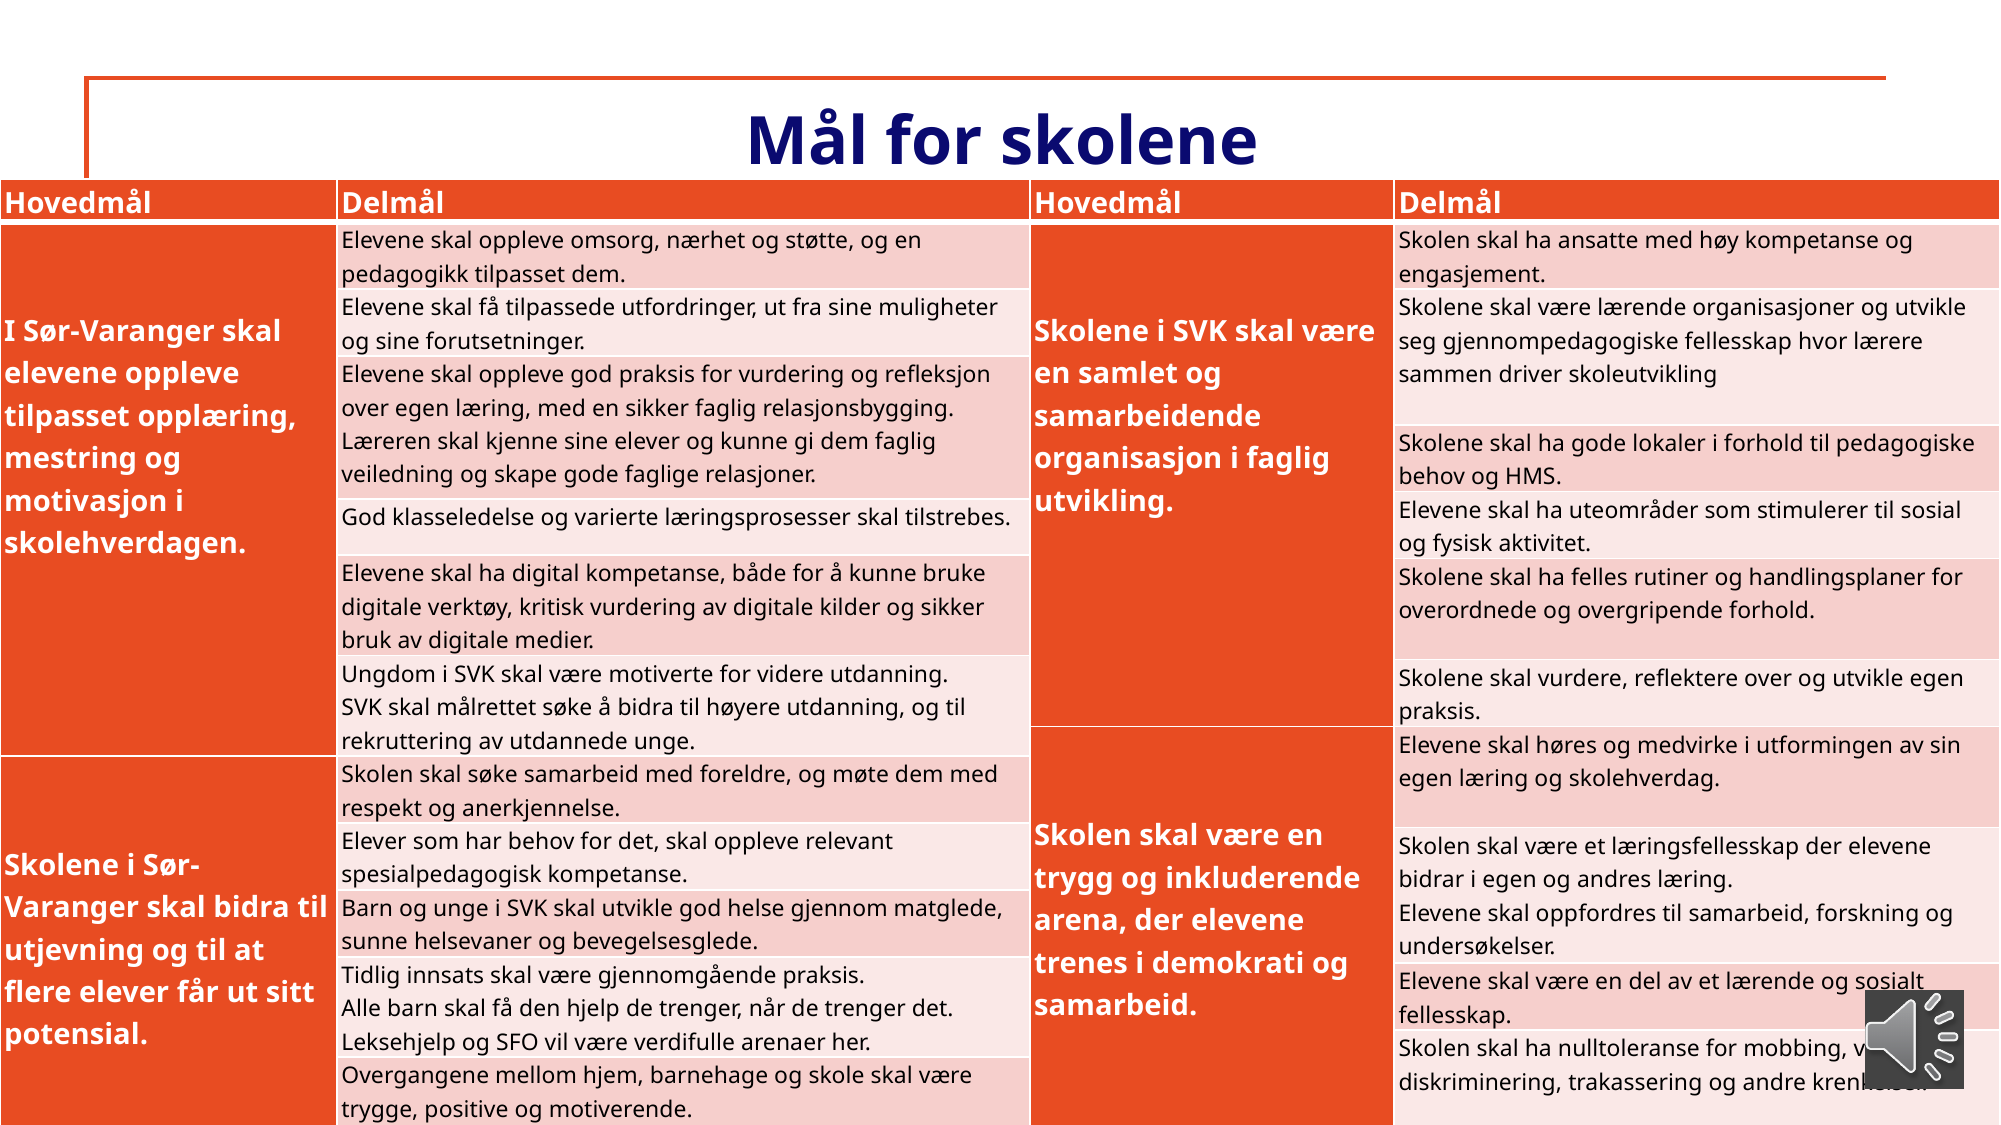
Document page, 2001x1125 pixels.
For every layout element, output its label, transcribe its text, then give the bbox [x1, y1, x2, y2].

table_cell Barn og unge i SVK skal utvikle god helse gjennom matglede, sunne helsevaner og bevegelsesglede. [338, 891, 1029, 956]
table_cell Skolen skal søke samarbeid med foreldre, og møte dem med respekt og anerkjennelse. [338, 757, 1029, 822]
table_cell Skolene skal ha felles rutiner og handlingsplaner for overordnede og overgripende forhold. [1395, 559, 1999, 659]
table_cell Skolen skal ha nulltoleranse for mobbing, vold, diskriminering, trakassering og andre krenkelser. [1395, 1031, 1999, 1125]
table_cell Skolen skal være et læringsfellesskap der elevene bidrar i egen og andres læring. Elevene skal oppfordres til samarbeid, forskning og undersøkelser. [1395, 828, 1999, 962]
table_cell Skolene i SVK skal være en samlet og samarbeidende organisasjon i faglig utvikling. [1031, 225, 1393, 726]
table_cell I Sør-Varanger skal elevene oppleve tilpasset opplæring, mestring og motivasjon i skolehverdagen. [1, 225, 336, 755]
table_cell Skolene skal ha gode lokaler i forhold til pedagogiske behov og HMS. [1395, 426, 1999, 491]
table_cell Skolen skal være en trygg og inkluderende arena, der elevene trenes i demokrati og samarbeid. [1031, 727, 1393, 1125]
table_cell Elevene skal ha digital kompetanse, både for å kunne bruke digitale verktøy, kritisk vurdering av digitale kilder og sikker bruk av digitale medier. [338, 556, 1029, 655]
table_cell Elevene skal ha uteområder som stimulerer til sosial og fysisk aktivitet. [1395, 492, 1999, 558]
table_cell Skolene i Sør-Varanger skal bidra til utjevning og til at flere elever får ut sitt potensial. [1, 757, 336, 1125]
table_cell Elevene skal være en del av et lærende og sosialt fellesskap. [1395, 964, 1999, 1029]
table_header Hovedmål [1031, 180, 1393, 219]
table_cell Elevene skal oppleve omsorg, nærhet og støtte, og en pedagogikk tilpasset dem. [338, 225, 1029, 288]
table_header Hovedmål [1, 180, 336, 219]
table_cell Skolene skal vurdere, reflektere over og utvikle egen praksis. [1395, 660, 1999, 726]
table_cell Elevene skal oppleve god praksis for vurdering og refleksjon over egen læring, med en sikker faglig relasjonsbygging. Læreren skal kjenne sine elever og kunne gi dem faglig veiledning og skape gode faglige relasjoner. [338, 357, 1029, 498]
table_cell Skolene skal være lærende organisasjoner og utvikle seg gjennompedagogiske fellesskap hvor lærere sammen driver skoleutvikling [1395, 290, 1999, 424]
table_header Delmål [338, 180, 1029, 219]
picture [1864, 989, 1965, 1090]
table_cell Elevene skal høres og medvirke i utformingen av sin egen læring og skolehverdag. [1395, 727, 1999, 827]
table_cell God klasseledelse og varierte læringsprosesser skal tilstrebes. [338, 500, 1029, 554]
table_cell Elevene skal få tilpassede utfordringer, ut fra sine muligheter og sine forutsetninger. [338, 290, 1029, 355]
title Mål for skolene [102, 89, 1903, 179]
table_cell Tidlig innsats skal være gjennomgående praksis. Alle barn skal få den hjelp de trenger, når de trenger det. Leksehjelp og SFO vil være verdifulle arenaer her. [338, 958, 1029, 1056]
table_cell Ungdom i SVK skal være motiverte for videre utdanning. SVK skal målrettet søke å bidra til høyere utdanning, og til rekruttering av utdannede unge. [338, 656, 1029, 755]
table_cell Skolen skal ha ansatte med høy kompetanse og engasjement. [1395, 225, 1999, 288]
table_cell Overgangene mellom hjem, barnehage og skole skal være trygge, positive og motiverende. [338, 1058, 1029, 1125]
table_cell Elever som har behov for det, skal oppleve relevant spesialpedagogisk kompetanse. [338, 824, 1029, 889]
table_header Delmål [1395, 180, 1999, 219]
